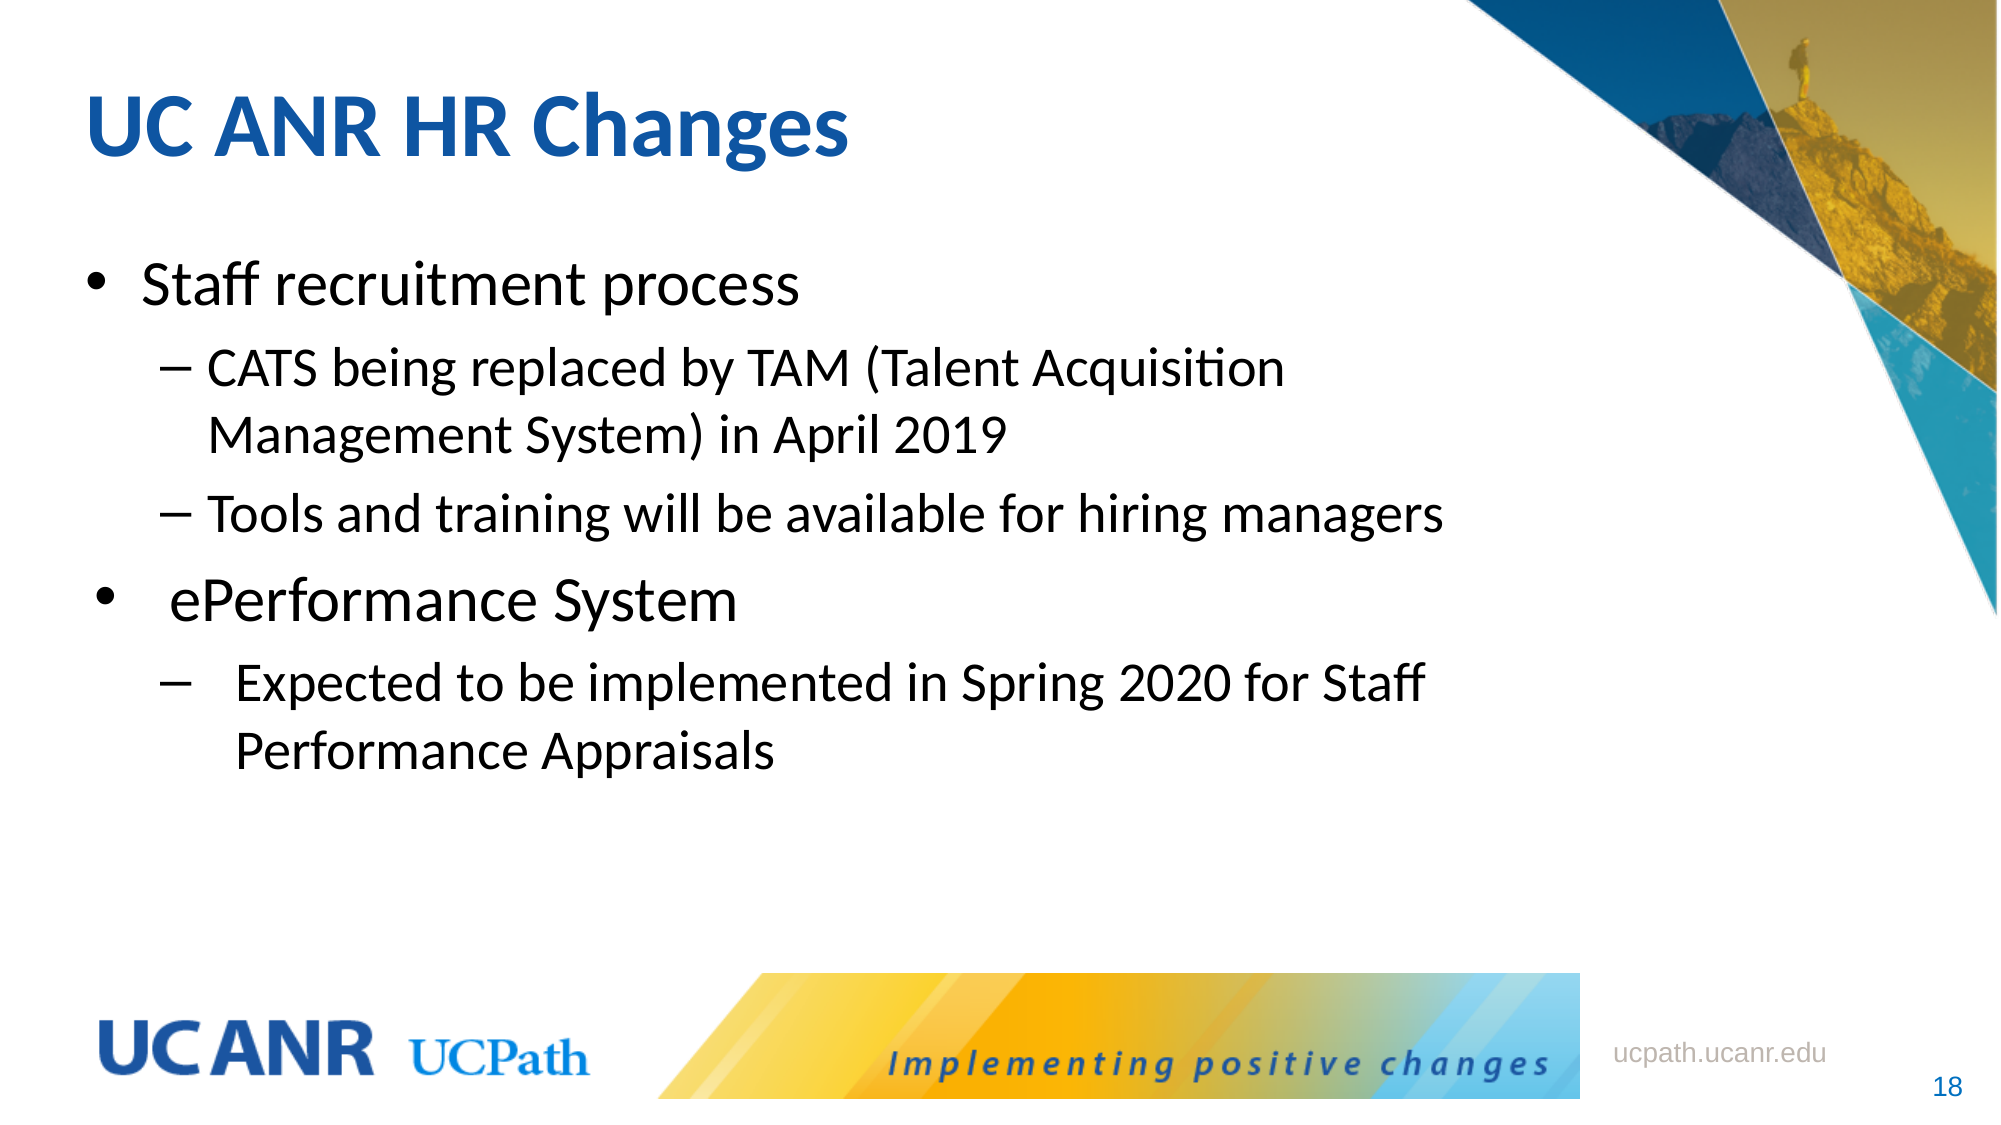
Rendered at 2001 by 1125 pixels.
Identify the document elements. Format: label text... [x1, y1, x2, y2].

list Staff recruitment process CATS being replaced by TAM (Talent Acquisition Management System) in April 2019 Tools and training will be available for hiring managers ePerformance System Expected to be implemented in Spring 2020 for Staff Performance Appraisals [70, 233, 1579, 853]
picture [1446, 0, 2001, 647]
picture [95, 973, 1580, 1099]
title UC ANR HR Changes [70, 75, 971, 166]
